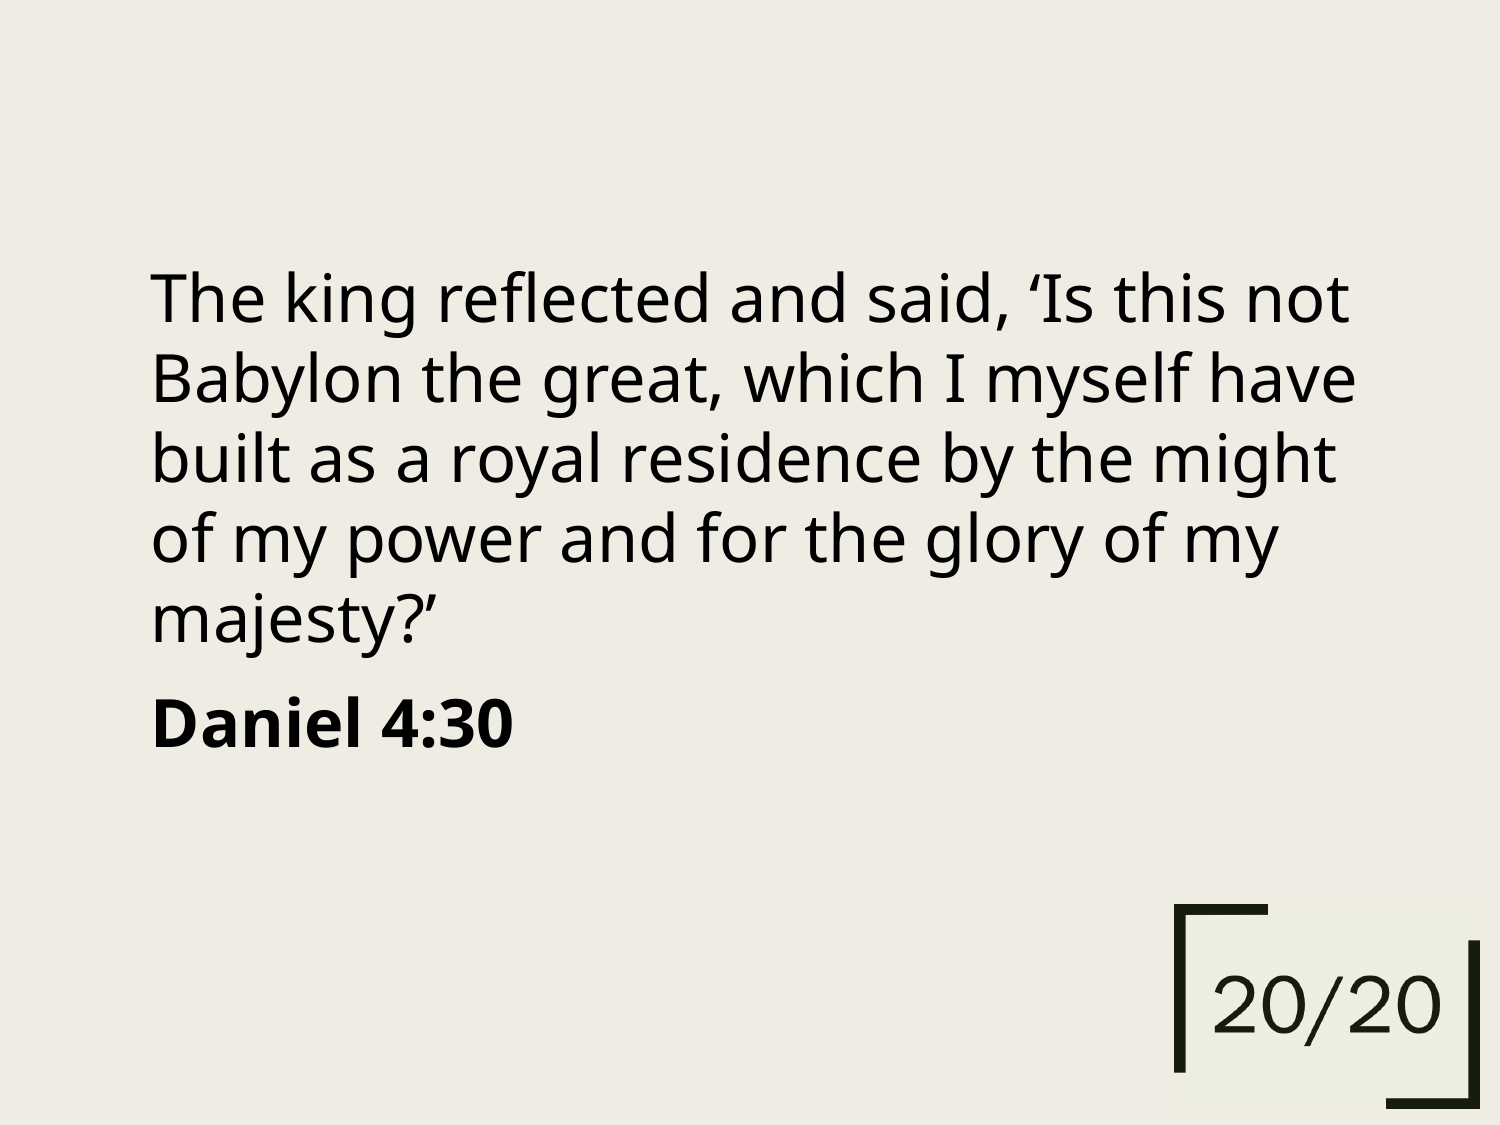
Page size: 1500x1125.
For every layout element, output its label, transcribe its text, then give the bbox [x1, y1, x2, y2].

text_box The king reflected and said, ‘Is this not Babylon the great, which I myself have built as a royal residence by the might of my power and for the glory of my majesty?’ Daniel 4:30 [136, 248, 1376, 768]
picture [1172, 902, 1482, 1111]
